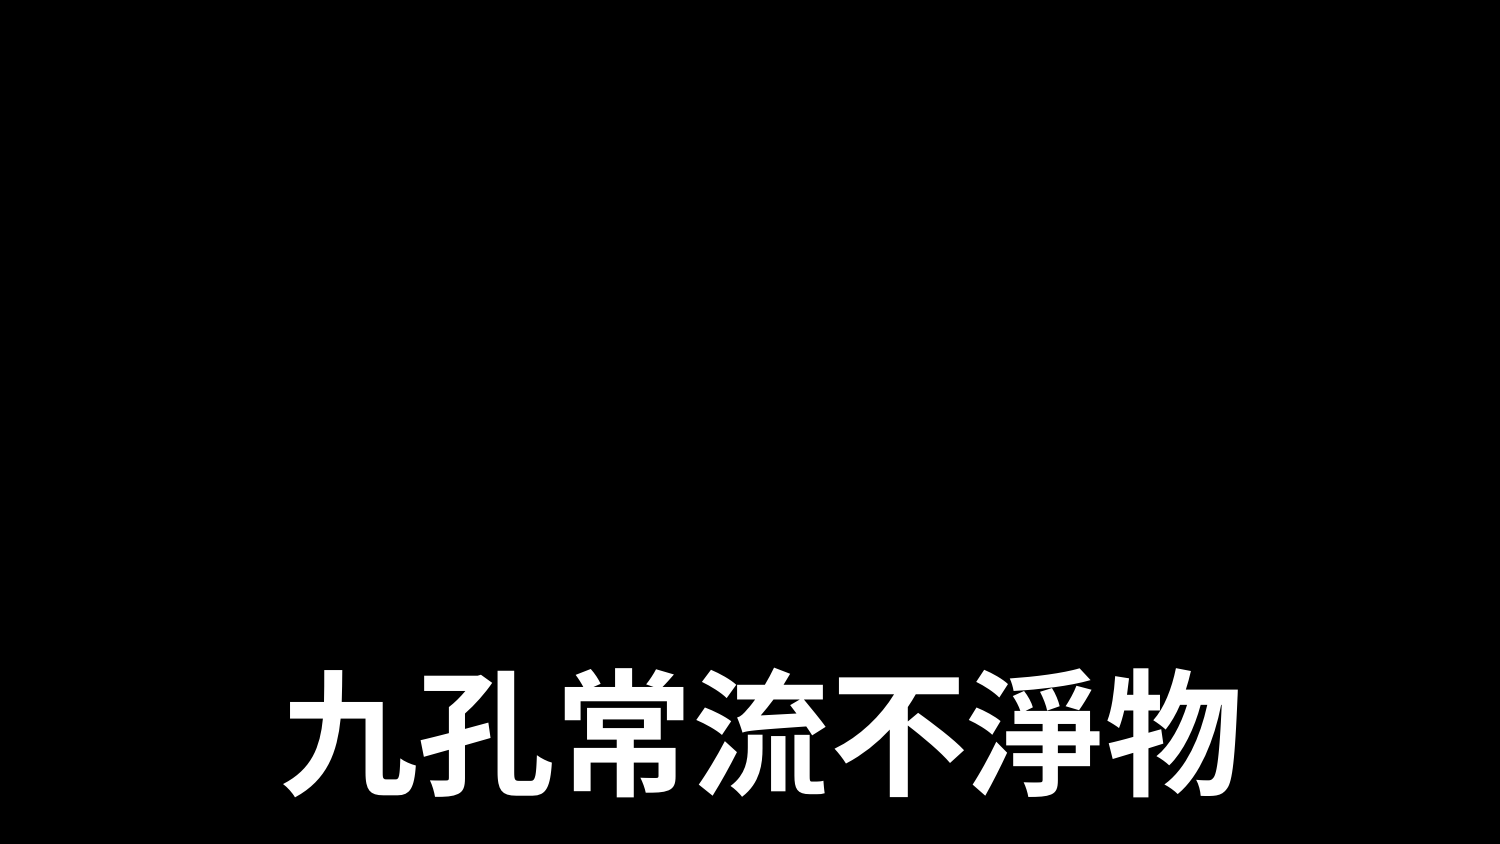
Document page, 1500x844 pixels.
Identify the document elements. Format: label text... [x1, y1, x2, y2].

title 九孔常流不淨物 [123, 639, 1399, 821]
